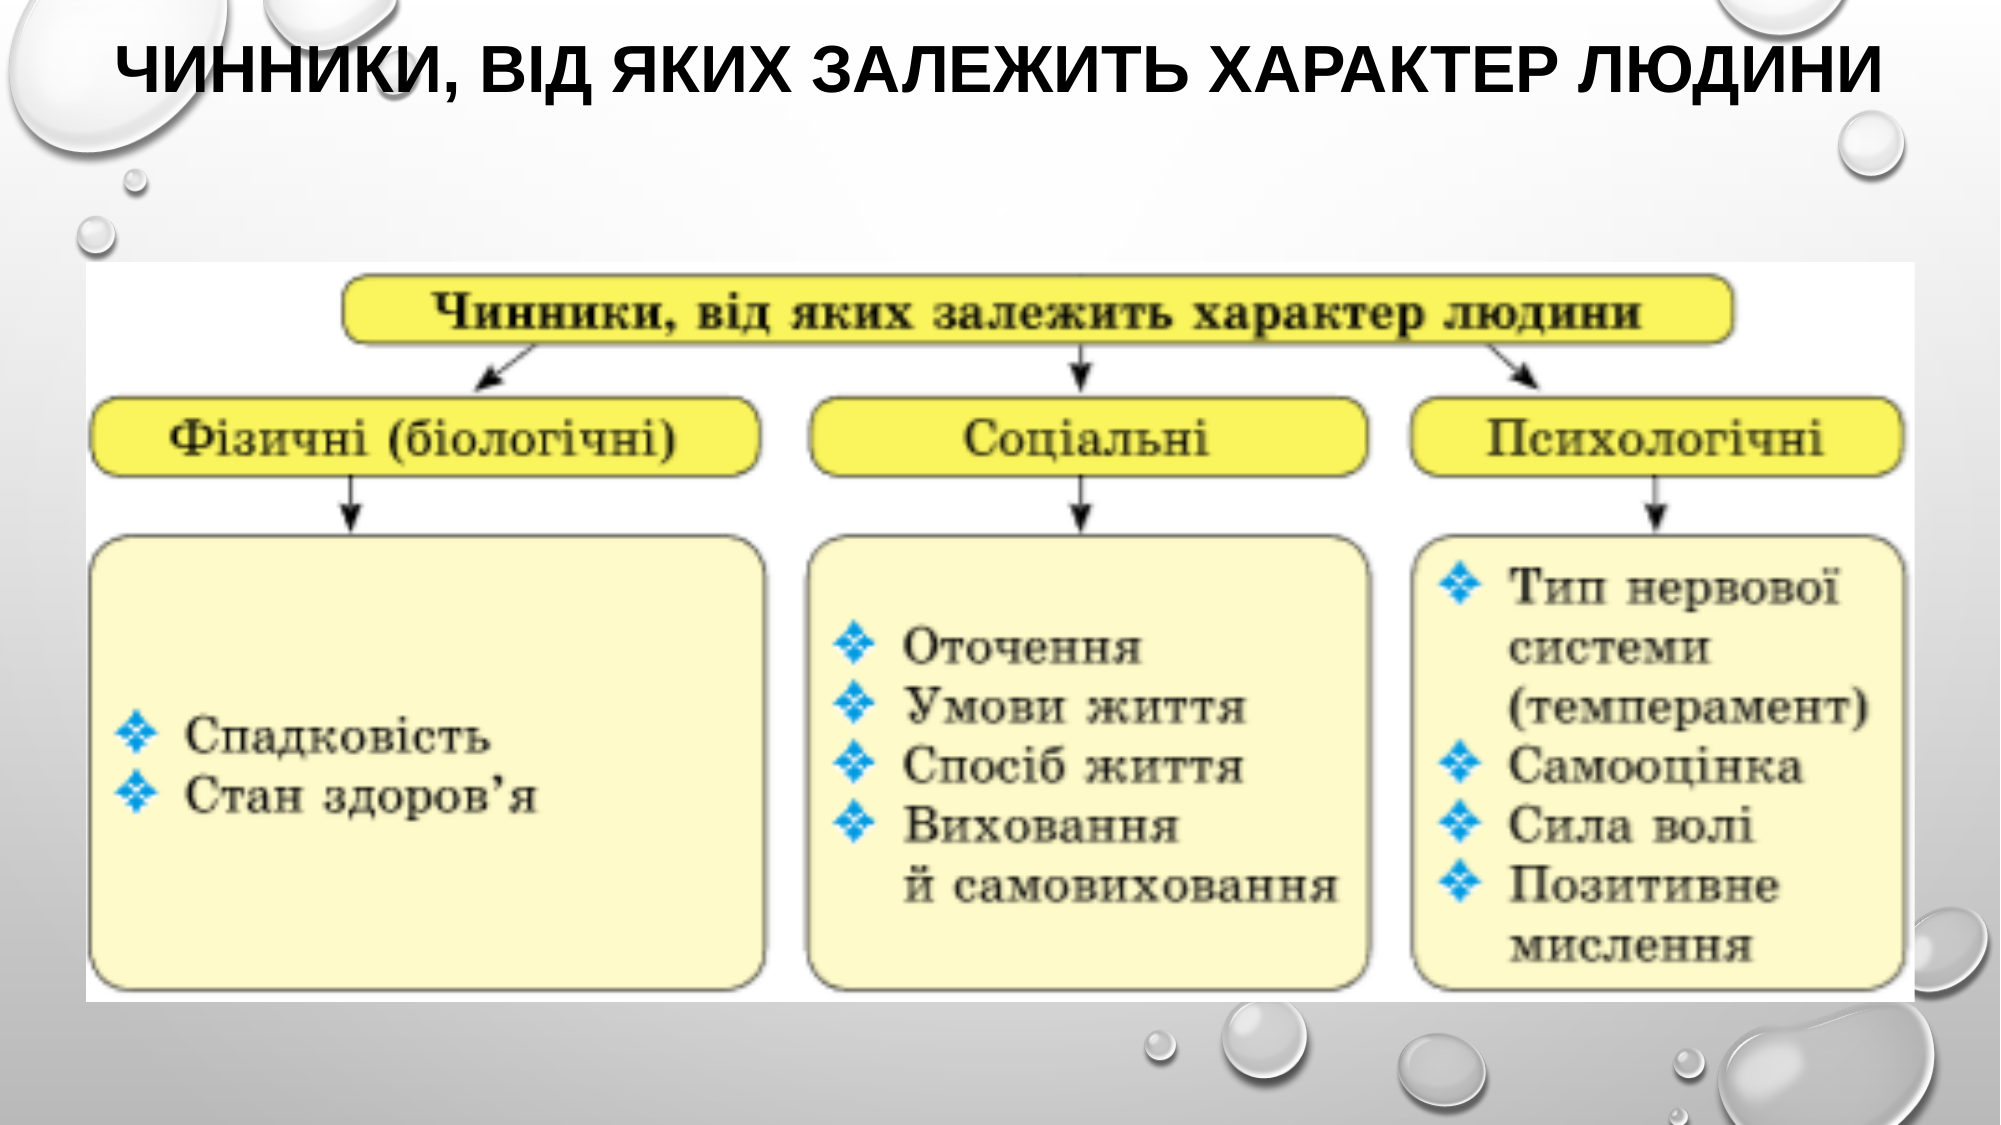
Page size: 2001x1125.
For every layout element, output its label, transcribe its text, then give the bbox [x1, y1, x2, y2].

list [85, 262, 1915, 1002]
picture [0, 142, 2000, 1125]
title Чинники, від яких залежить характер людини [0, 0, 2000, 142]
